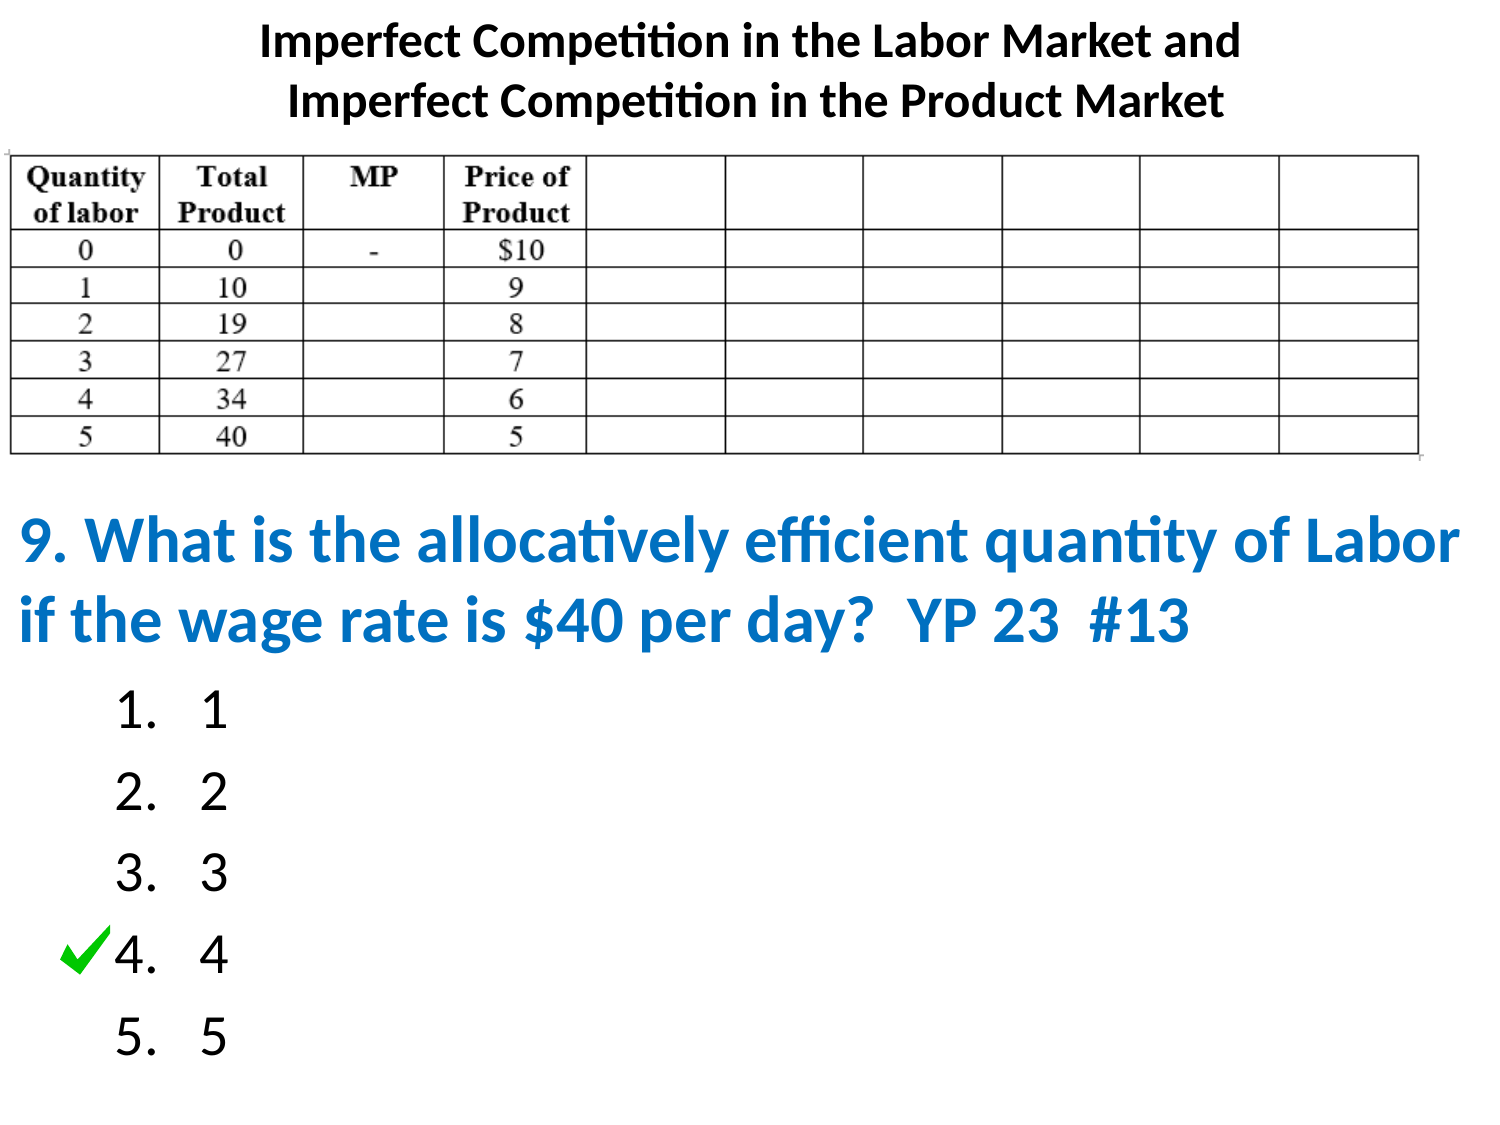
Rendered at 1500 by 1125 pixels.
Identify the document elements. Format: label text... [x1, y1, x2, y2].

text_box [58, 922, 113, 977]
text_box Imperfect Competition in the Labor Market and Imperfect Competition in the Product Market [12, 0, 1500, 135]
list 1 2 3 4 5 [99, 662, 388, 1100]
picture [4, 149, 1424, 462]
title 9. What is the allocatively efficient quantity of Labor if the wage rate is $40 per day? YP 23 #13 [3, 512, 1488, 639]
